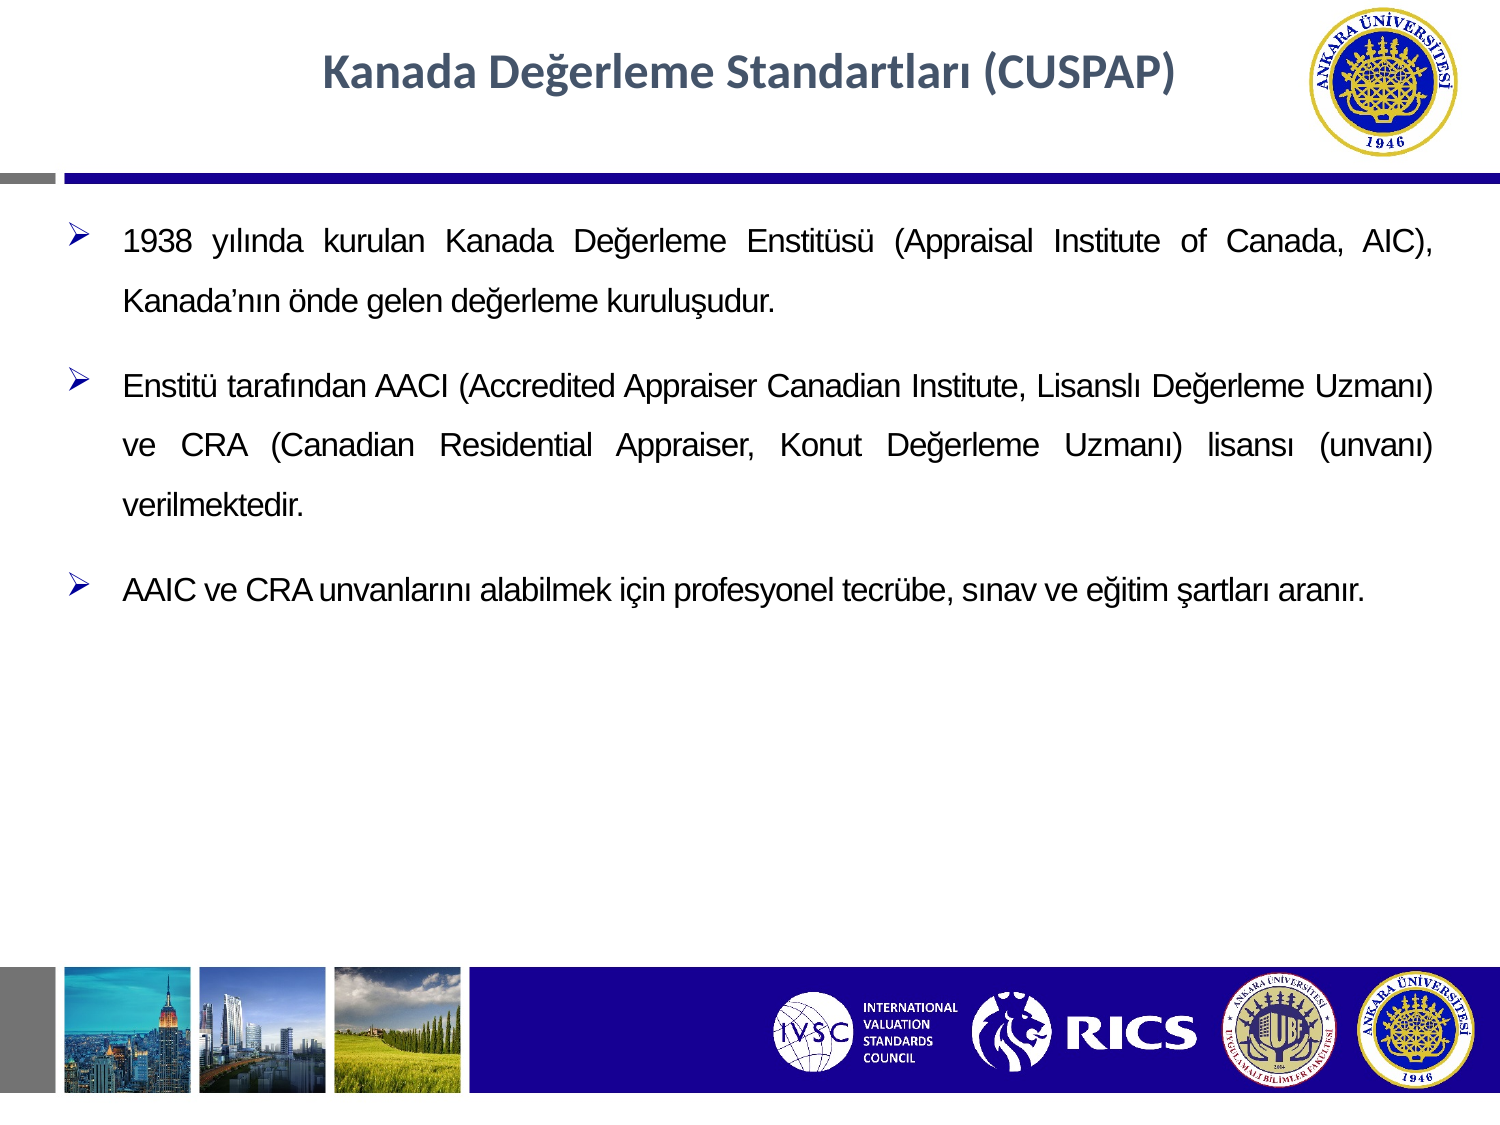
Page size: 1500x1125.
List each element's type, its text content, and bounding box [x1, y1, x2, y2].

text_box Kanada Değerleme Standartları (CUSPAP) [51, 30, 1449, 136]
list 1938 yılında kurulan Kanada Değerleme Enstitüsü (Appraisal Institute of Canada, AIC), Kanada’nın önde gelen değerleme kuruluşudur. Enstitü tarafından AACI (Accredited Appraiser Canadian Institute, Lisanslı Değerleme Uzmanı) ve CRA (Canadian Residential Appraiser, Konut Değerleme Uzmanı) lisansı (unvanı) verilmektedir. AAIC ve CRA unvanlarını alabilmek için profesyonel tecrübe, sınav ve eğitim şartları aranır. [51, 191, 1449, 925]
picture [0, 0, 1500, 1125]
